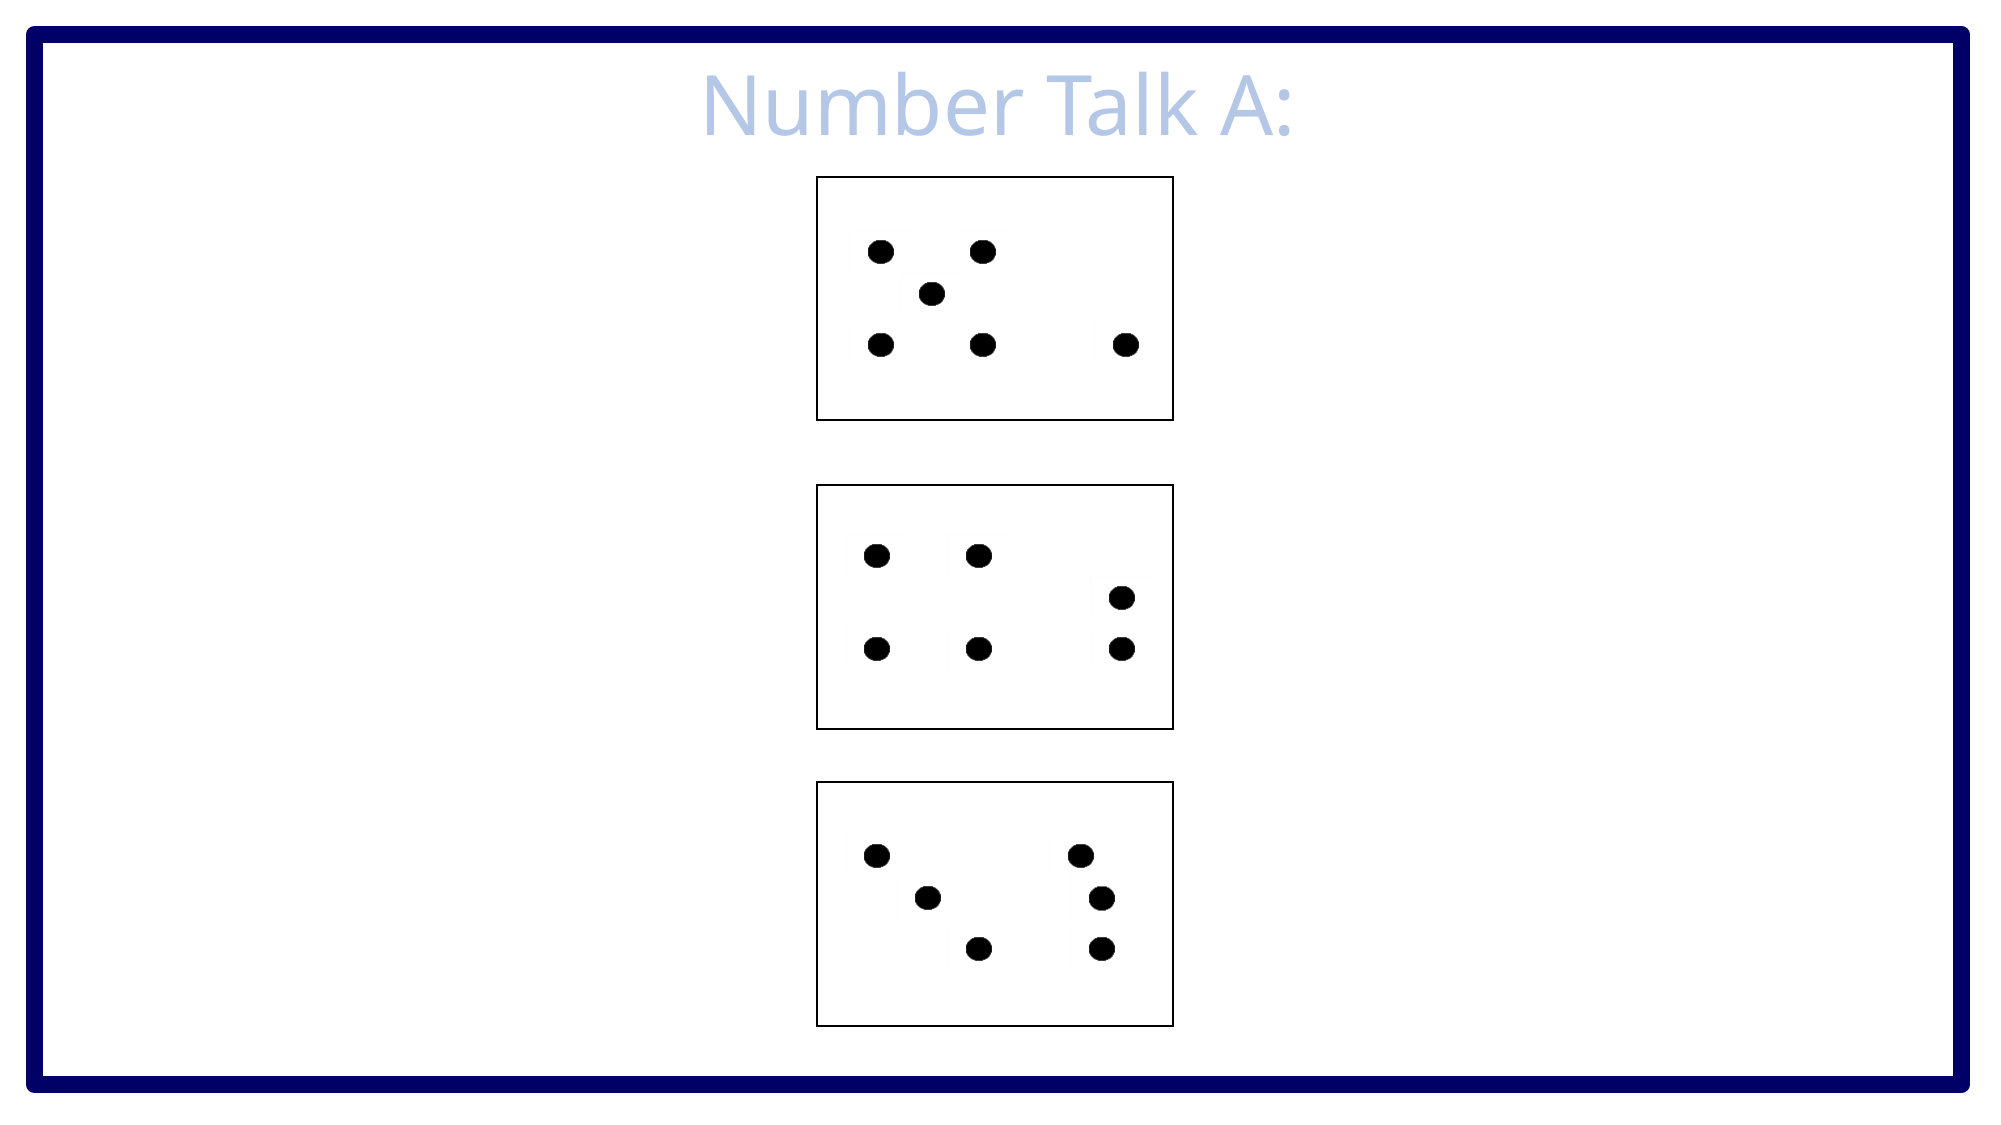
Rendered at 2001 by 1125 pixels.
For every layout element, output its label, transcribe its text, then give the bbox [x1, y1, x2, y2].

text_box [816, 176, 1174, 421]
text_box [816, 782, 1174, 1026]
text_box [33, 34, 1963, 1086]
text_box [816, 485, 1174, 729]
text_box Number Talk A: [34, 45, 1962, 160]
text_box [34, 160, 1962, 215]
